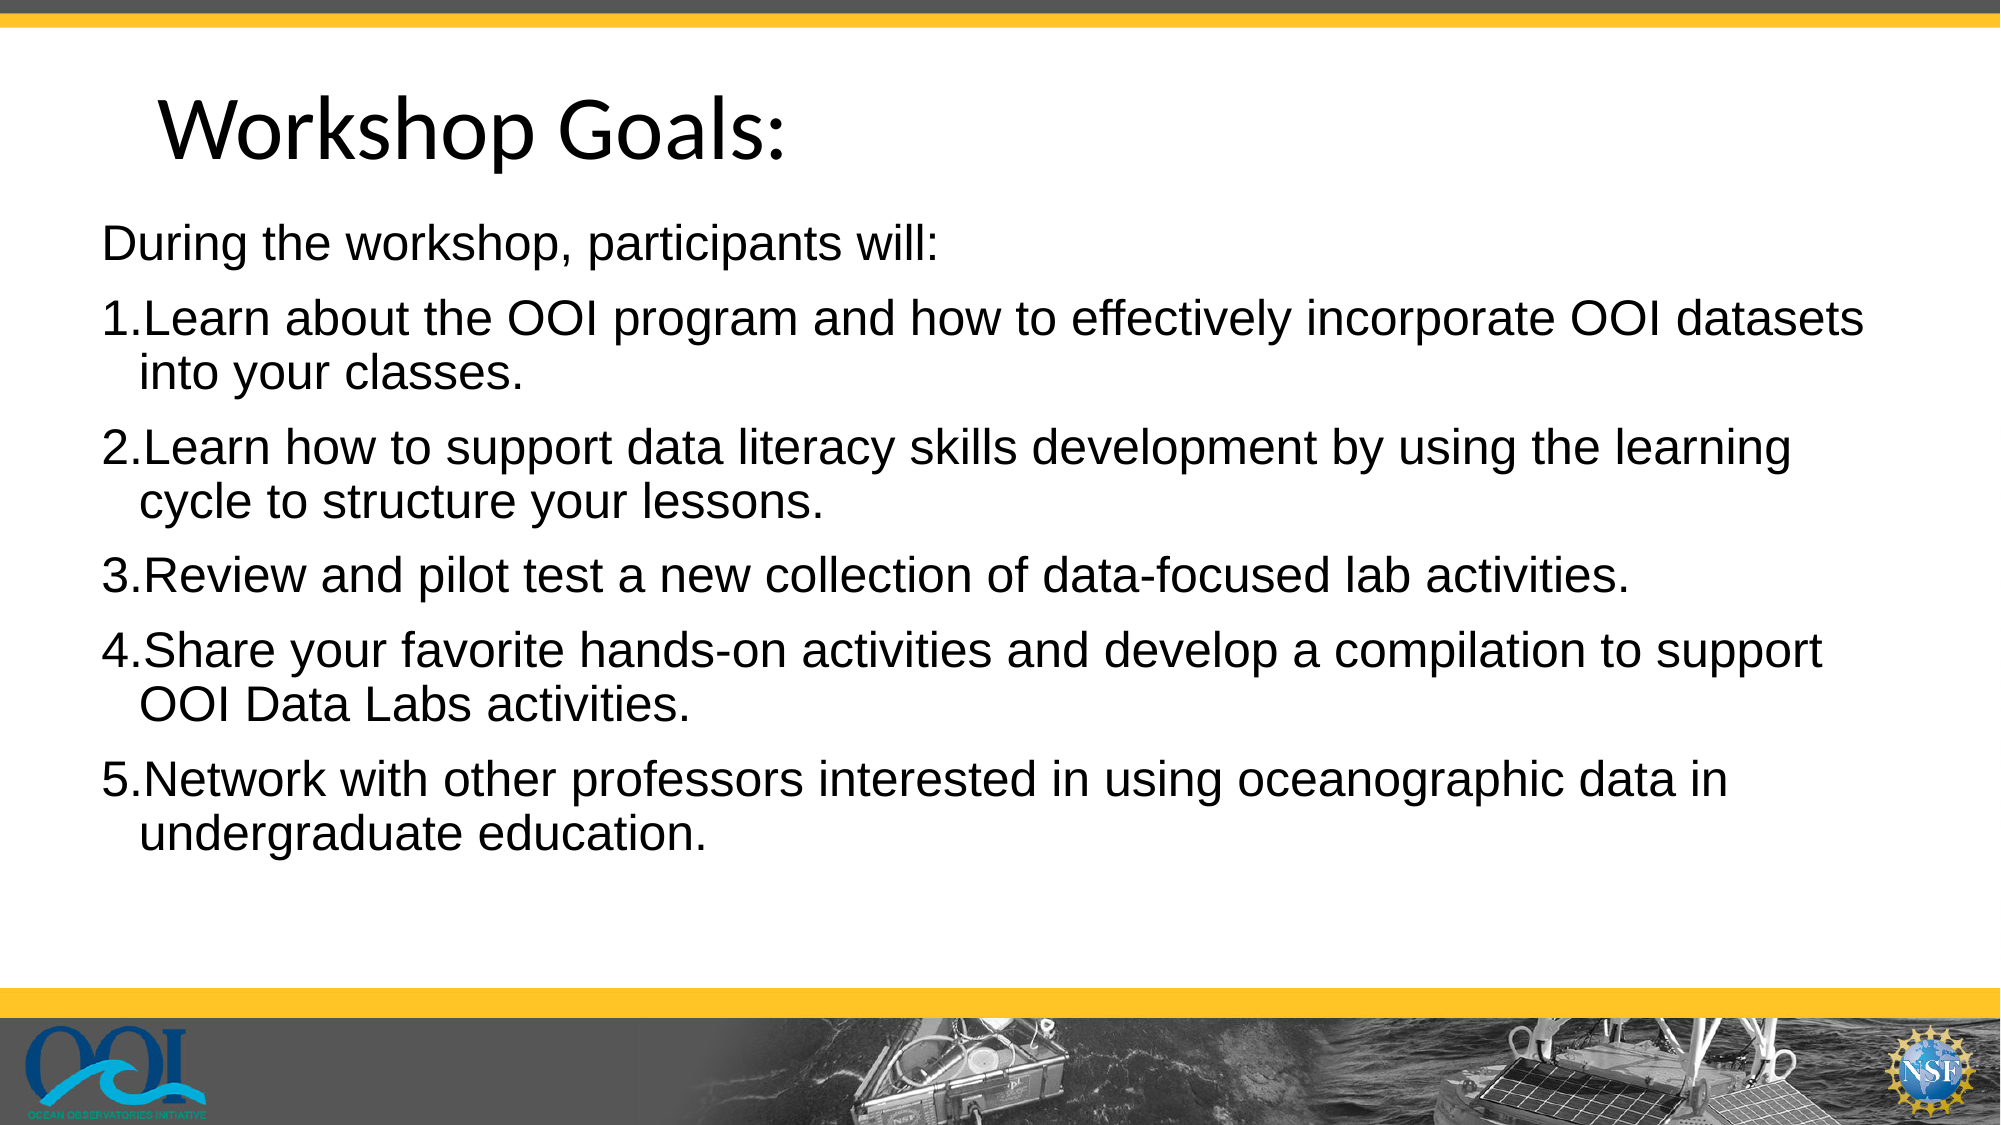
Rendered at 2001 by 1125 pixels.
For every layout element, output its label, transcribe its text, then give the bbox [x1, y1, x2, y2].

title Workshop Goals: [137, 59, 1863, 209]
list During the workshop, participants will: Learn about the OOI program and how to effectively incorporate OOI datasets into your classes. Learn how to support data literacy skills development by using the learning cycle to structure your lessons. Review and pilot test a new collection of data-focused lab activities. Share your favorite hands-on activities and develop a compilation to support OOI Data Labs activities. Network with other professors interested in using oceanographic data in undergraduate education. [86, 209, 1926, 932]
picture [0, 0, 2001, 1125]
